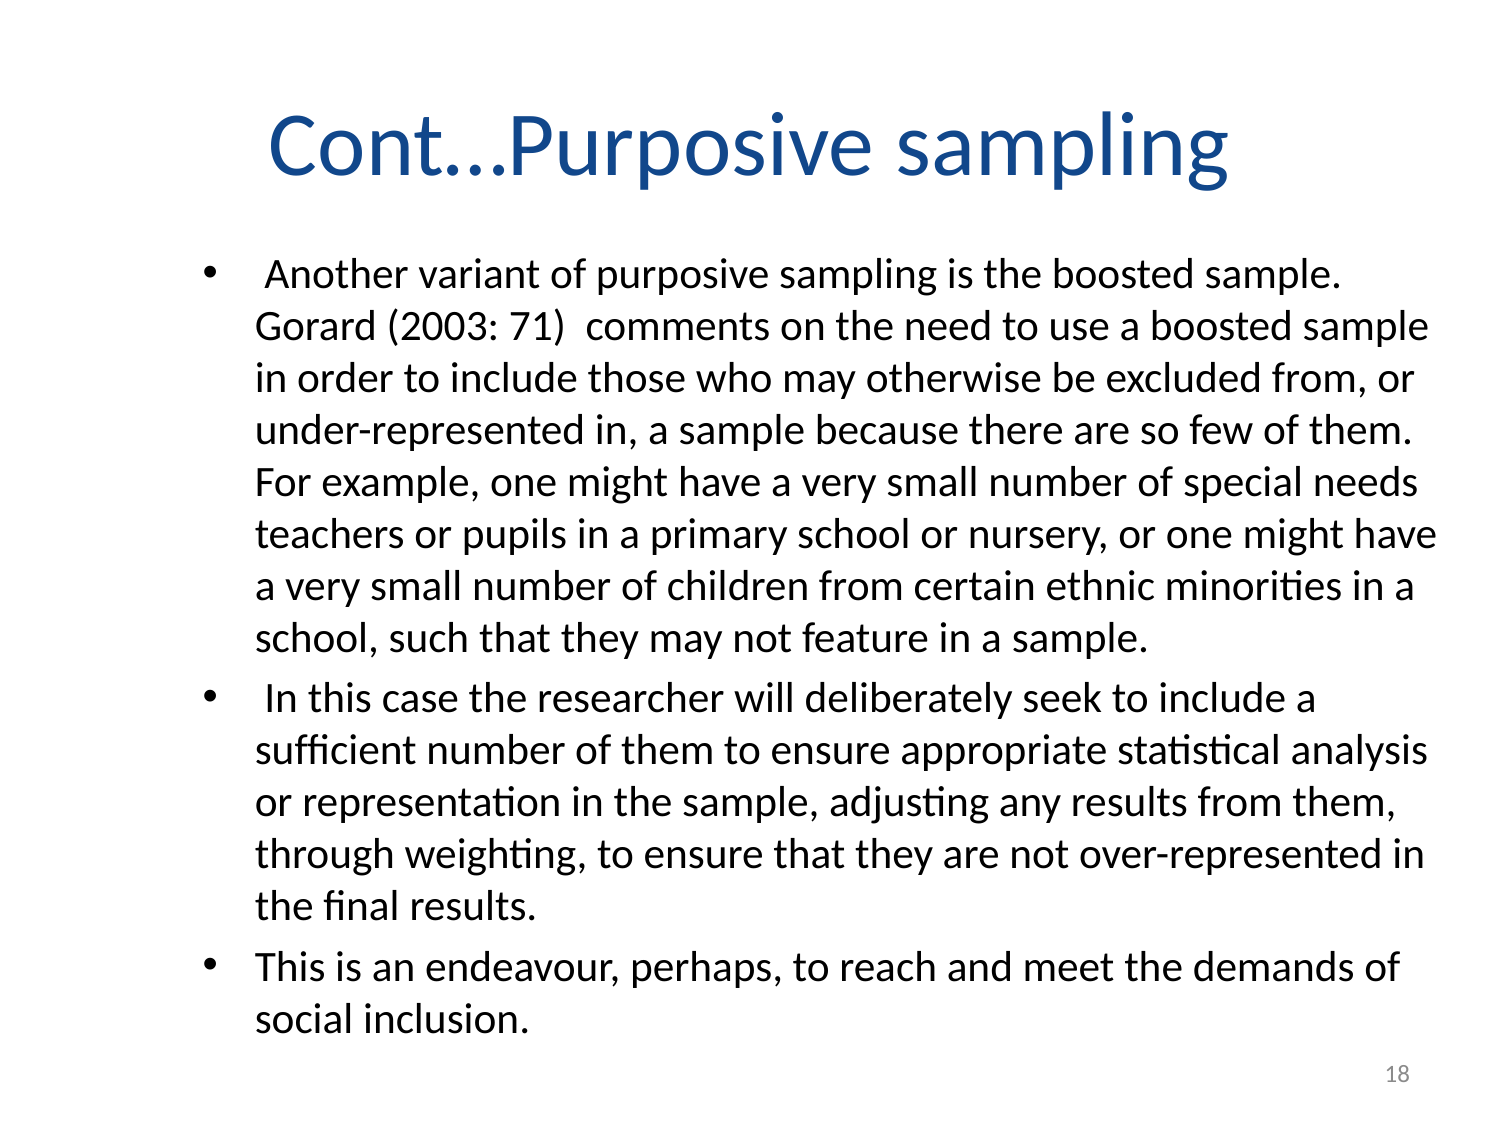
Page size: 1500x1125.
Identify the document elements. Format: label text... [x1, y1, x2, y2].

list Another variant of purposive sampling is the boosted sample. Gorard (2003: 71) comments on the need to use a boosted sample in order to include those who may otherwise be excluded from, or under-represented in, a sample because there are so few of them. For example, one might have a very small number of special needs teachers or pupils in a primary school or nursery, or one might have a very small number of children from certain ethnic minorities in a school, such that they may not feature in a sample. In this case the researcher will deliberately seek to include a sufﬁcient number of them to ensure appropriate statistical analysis or representation in the sample, adjusting any results from them, through weighting, to ensure that they are not over-represented in the ﬁnal results. This is an endeavour, perhaps, to reach and meet the demands of social inclusion. [187, 237, 1466, 1090]
title Cont…Purposive sampling [75, 45, 1425, 233]
slide_number 18 [1074, 1042, 1425, 1103]
